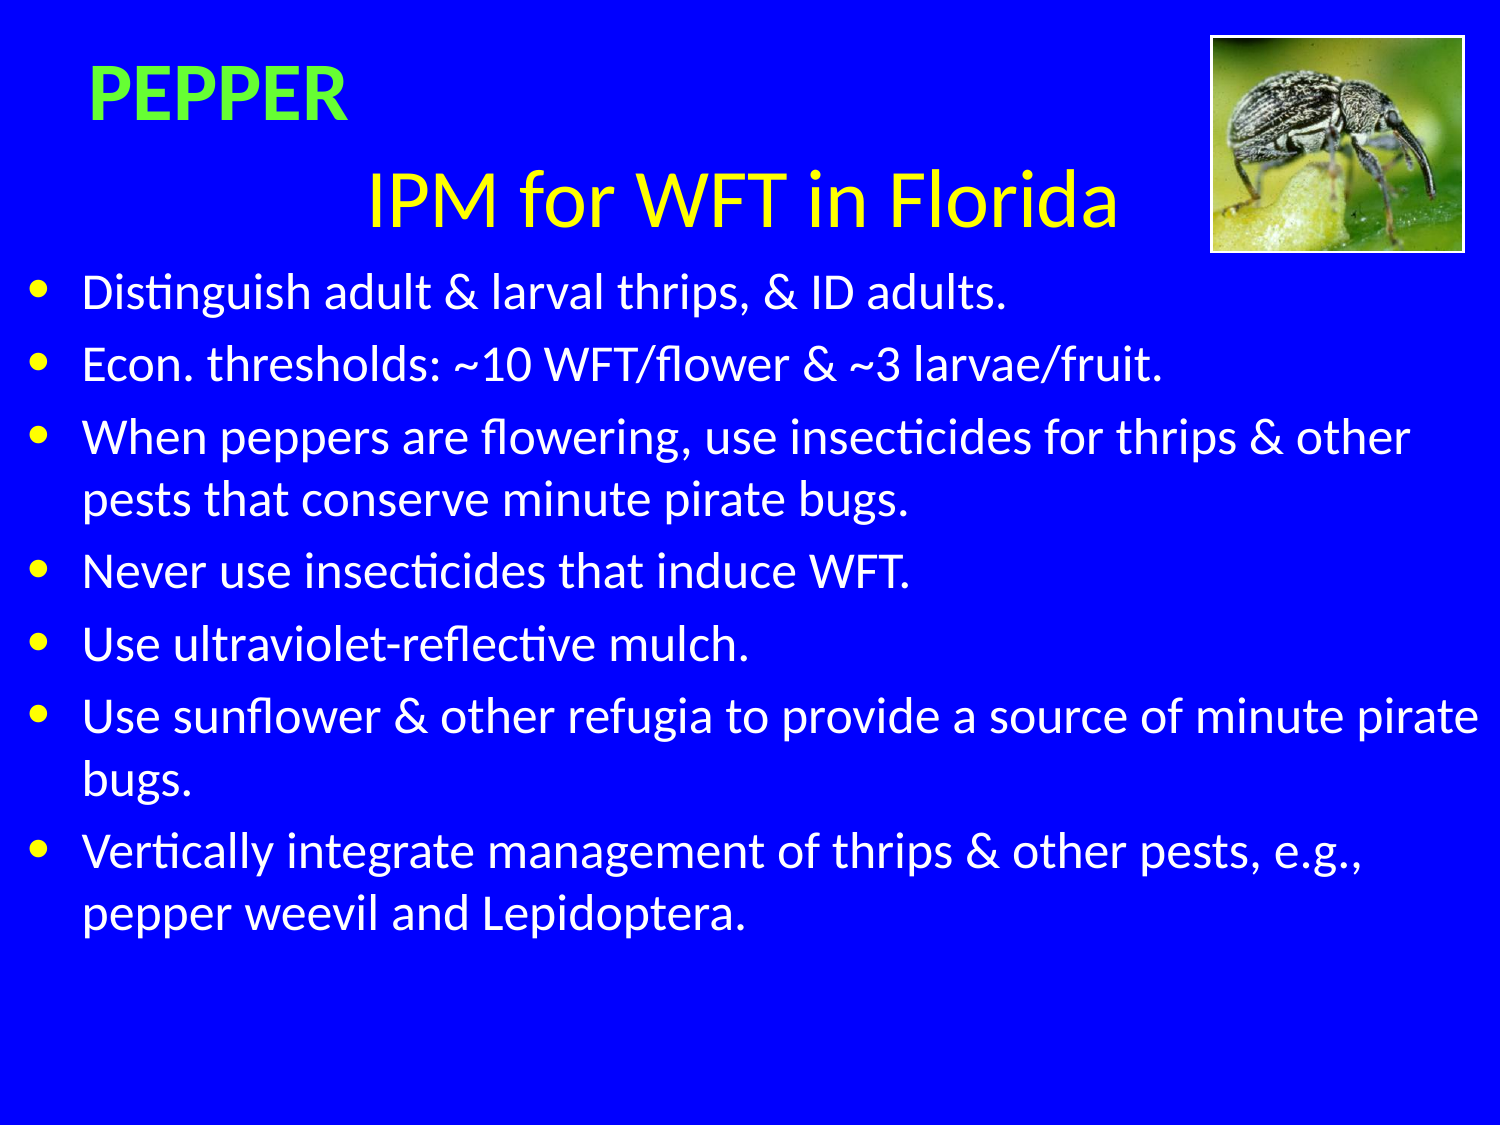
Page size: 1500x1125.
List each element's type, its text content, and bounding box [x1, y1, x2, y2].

subtitle Distinguish adult & larval thrips, & ID adults. Econ. thresholds: ~10 WFT/flower & ~3 larvae/fruit. When peppers are flowering, use insecticides for thrips & other pests that conserve minute pirate bugs. Never use insecticides that induce WFT. Use ultraviolet-reflective mulch. Use sunflower & other refugia to provide a source of minute pirate bugs. Vertically integrate management of thrips & other pests, e.g., pepper weevil and Lepidoptera. [12, 249, 1500, 950]
title PEPPER [0, 24, 438, 150]
picture [1212, 37, 1463, 252]
text_box IPM for WFT in Florida [224, 124, 1263, 263]
